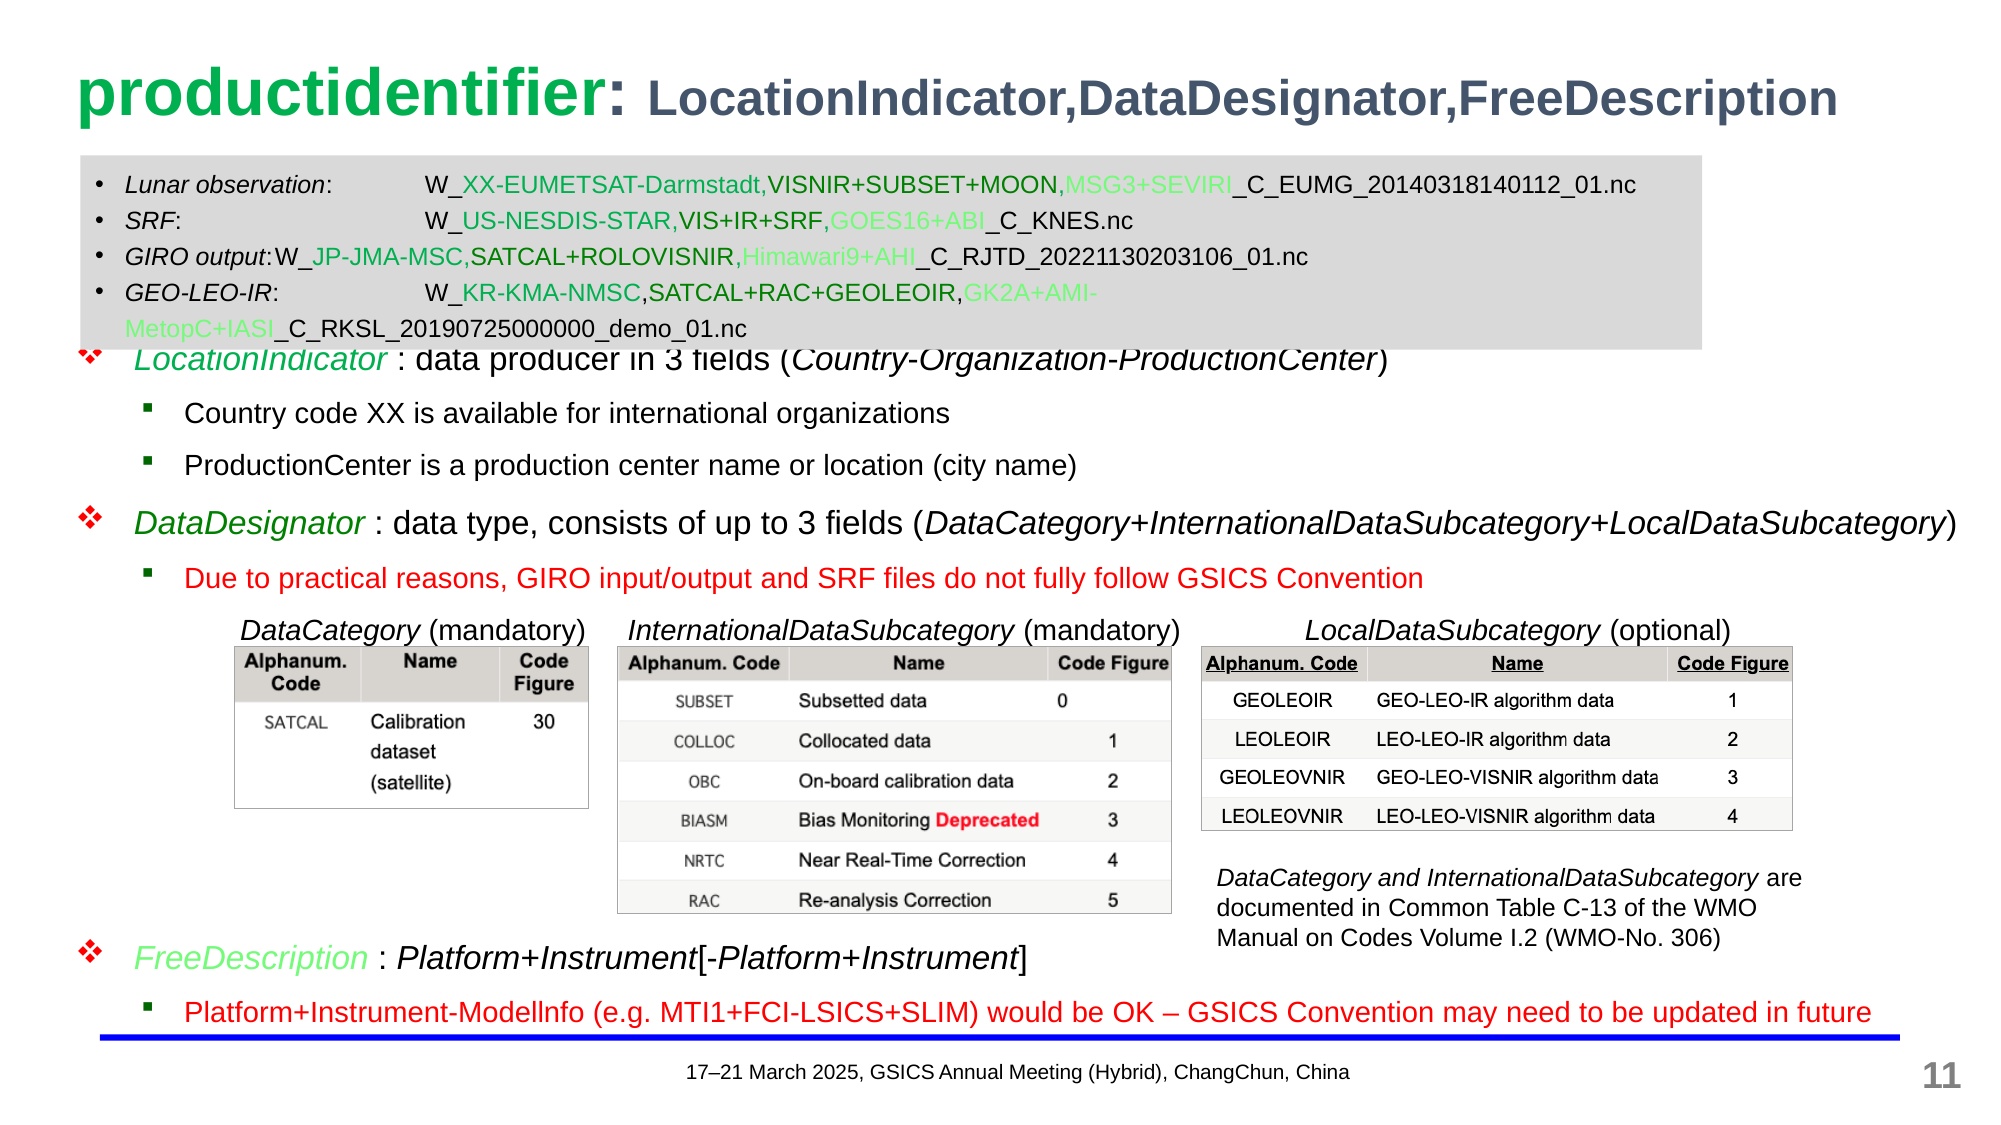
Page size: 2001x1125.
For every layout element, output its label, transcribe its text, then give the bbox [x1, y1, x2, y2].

picture [234, 646, 589, 809]
picture [1201, 646, 1793, 831]
slide_number 11 [1869, 1043, 1977, 1111]
list LocationIndicator : data producer in 3 fields (Country-Organization-ProductionCenter) Country code XX is available for international organizations ProductionCenter is a production center name or location (city name) DataDesignator : data type, consists of up to 3 fields (DataCategory+InternationalDataSubcategory+LocalDataSubcategory) Due to practical reasons, GIRO input/output and SRF files do not fully follow GSICS Convention DataCategory (mandatory) InternationalDataSubcategory (mandatory) LocalDataSubcategory (optional) FreeDescription : Platform+Instrument[-Platform+Instrument] Platform+Instrument-Modellnfo (e.g. MTI1+FCI-LSICS+SLIM) would be OK – GSICS Convention may need to be updated in future [44, 309, 1990, 1030]
title productidentifier: LocationIndicator,DataDesignator,FreeDescription [62, 41, 1885, 151]
picture [617, 646, 1173, 915]
text_box Lunar observation: W_XX-EUMETSAT-Darmstadt,VISNIR+SUBSET+MOON,MSG3+SEVIRI_C_EUMG_20140318140112_01.nc SRF: W_US-NESDIS-STAR,VIS+IR+SRF,GOES16+ABI_C_KNES.nc GIRO output: W_JP-JMA-MSC,SATCAL+ROLOVISNIR,Himawari9+AHI_C_RJTD_20221130203106_01.nc GEO-LEO-IR: W_KR-KMA-NMSC,SATCAL+RAC+GEOLEOIR,GK2A+AMI-MetopC+IASI_C_RKSL_20190725000000_demo_01.nc [80, 155, 1703, 350]
text_box DataCategory and InternationalDataSubcategory are documented in Common Table C-13 of the WMO Manual on Codes Volume I.2 (WMO-No. 306) [1201, 853, 1857, 959]
